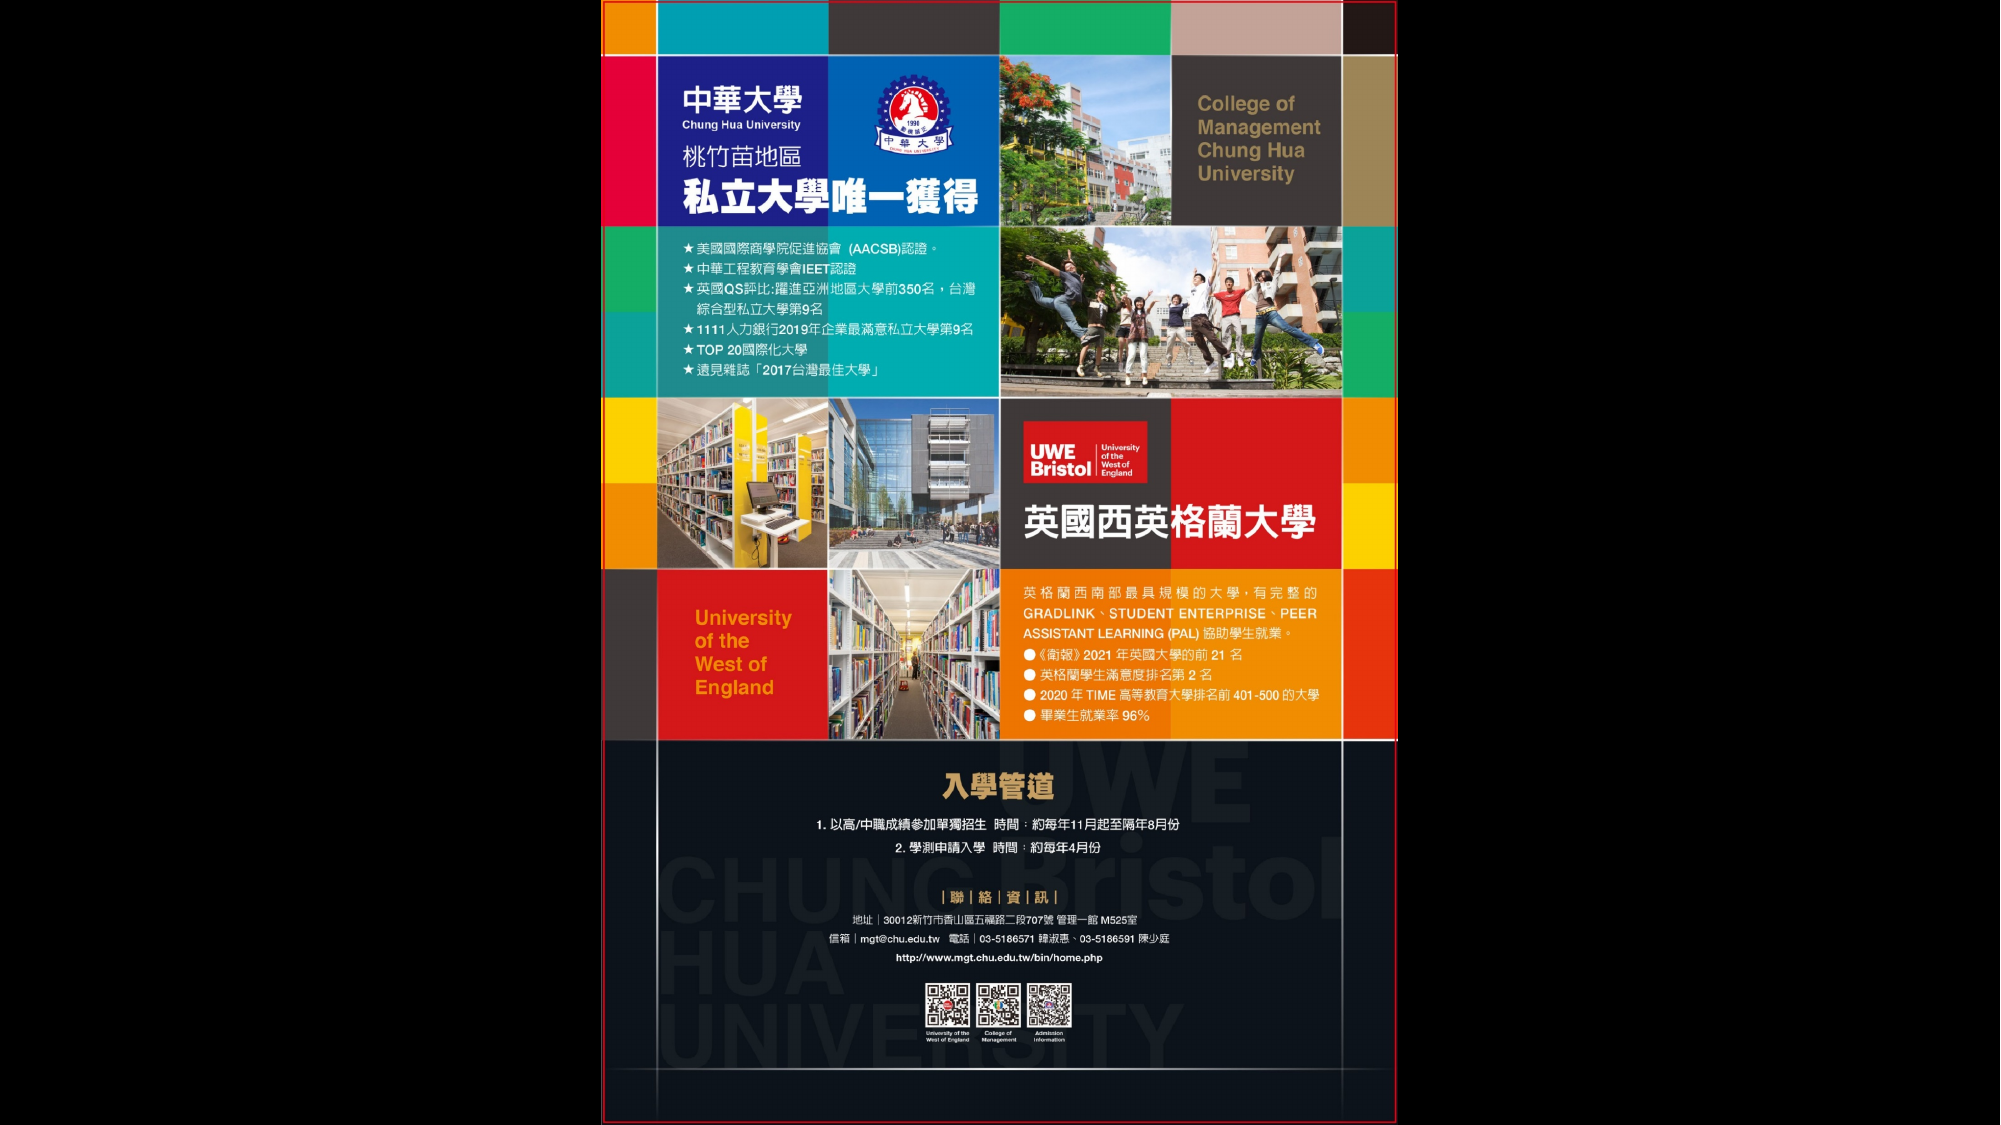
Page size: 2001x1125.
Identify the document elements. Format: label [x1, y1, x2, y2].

picture [601, 0, 1398, 1125]
